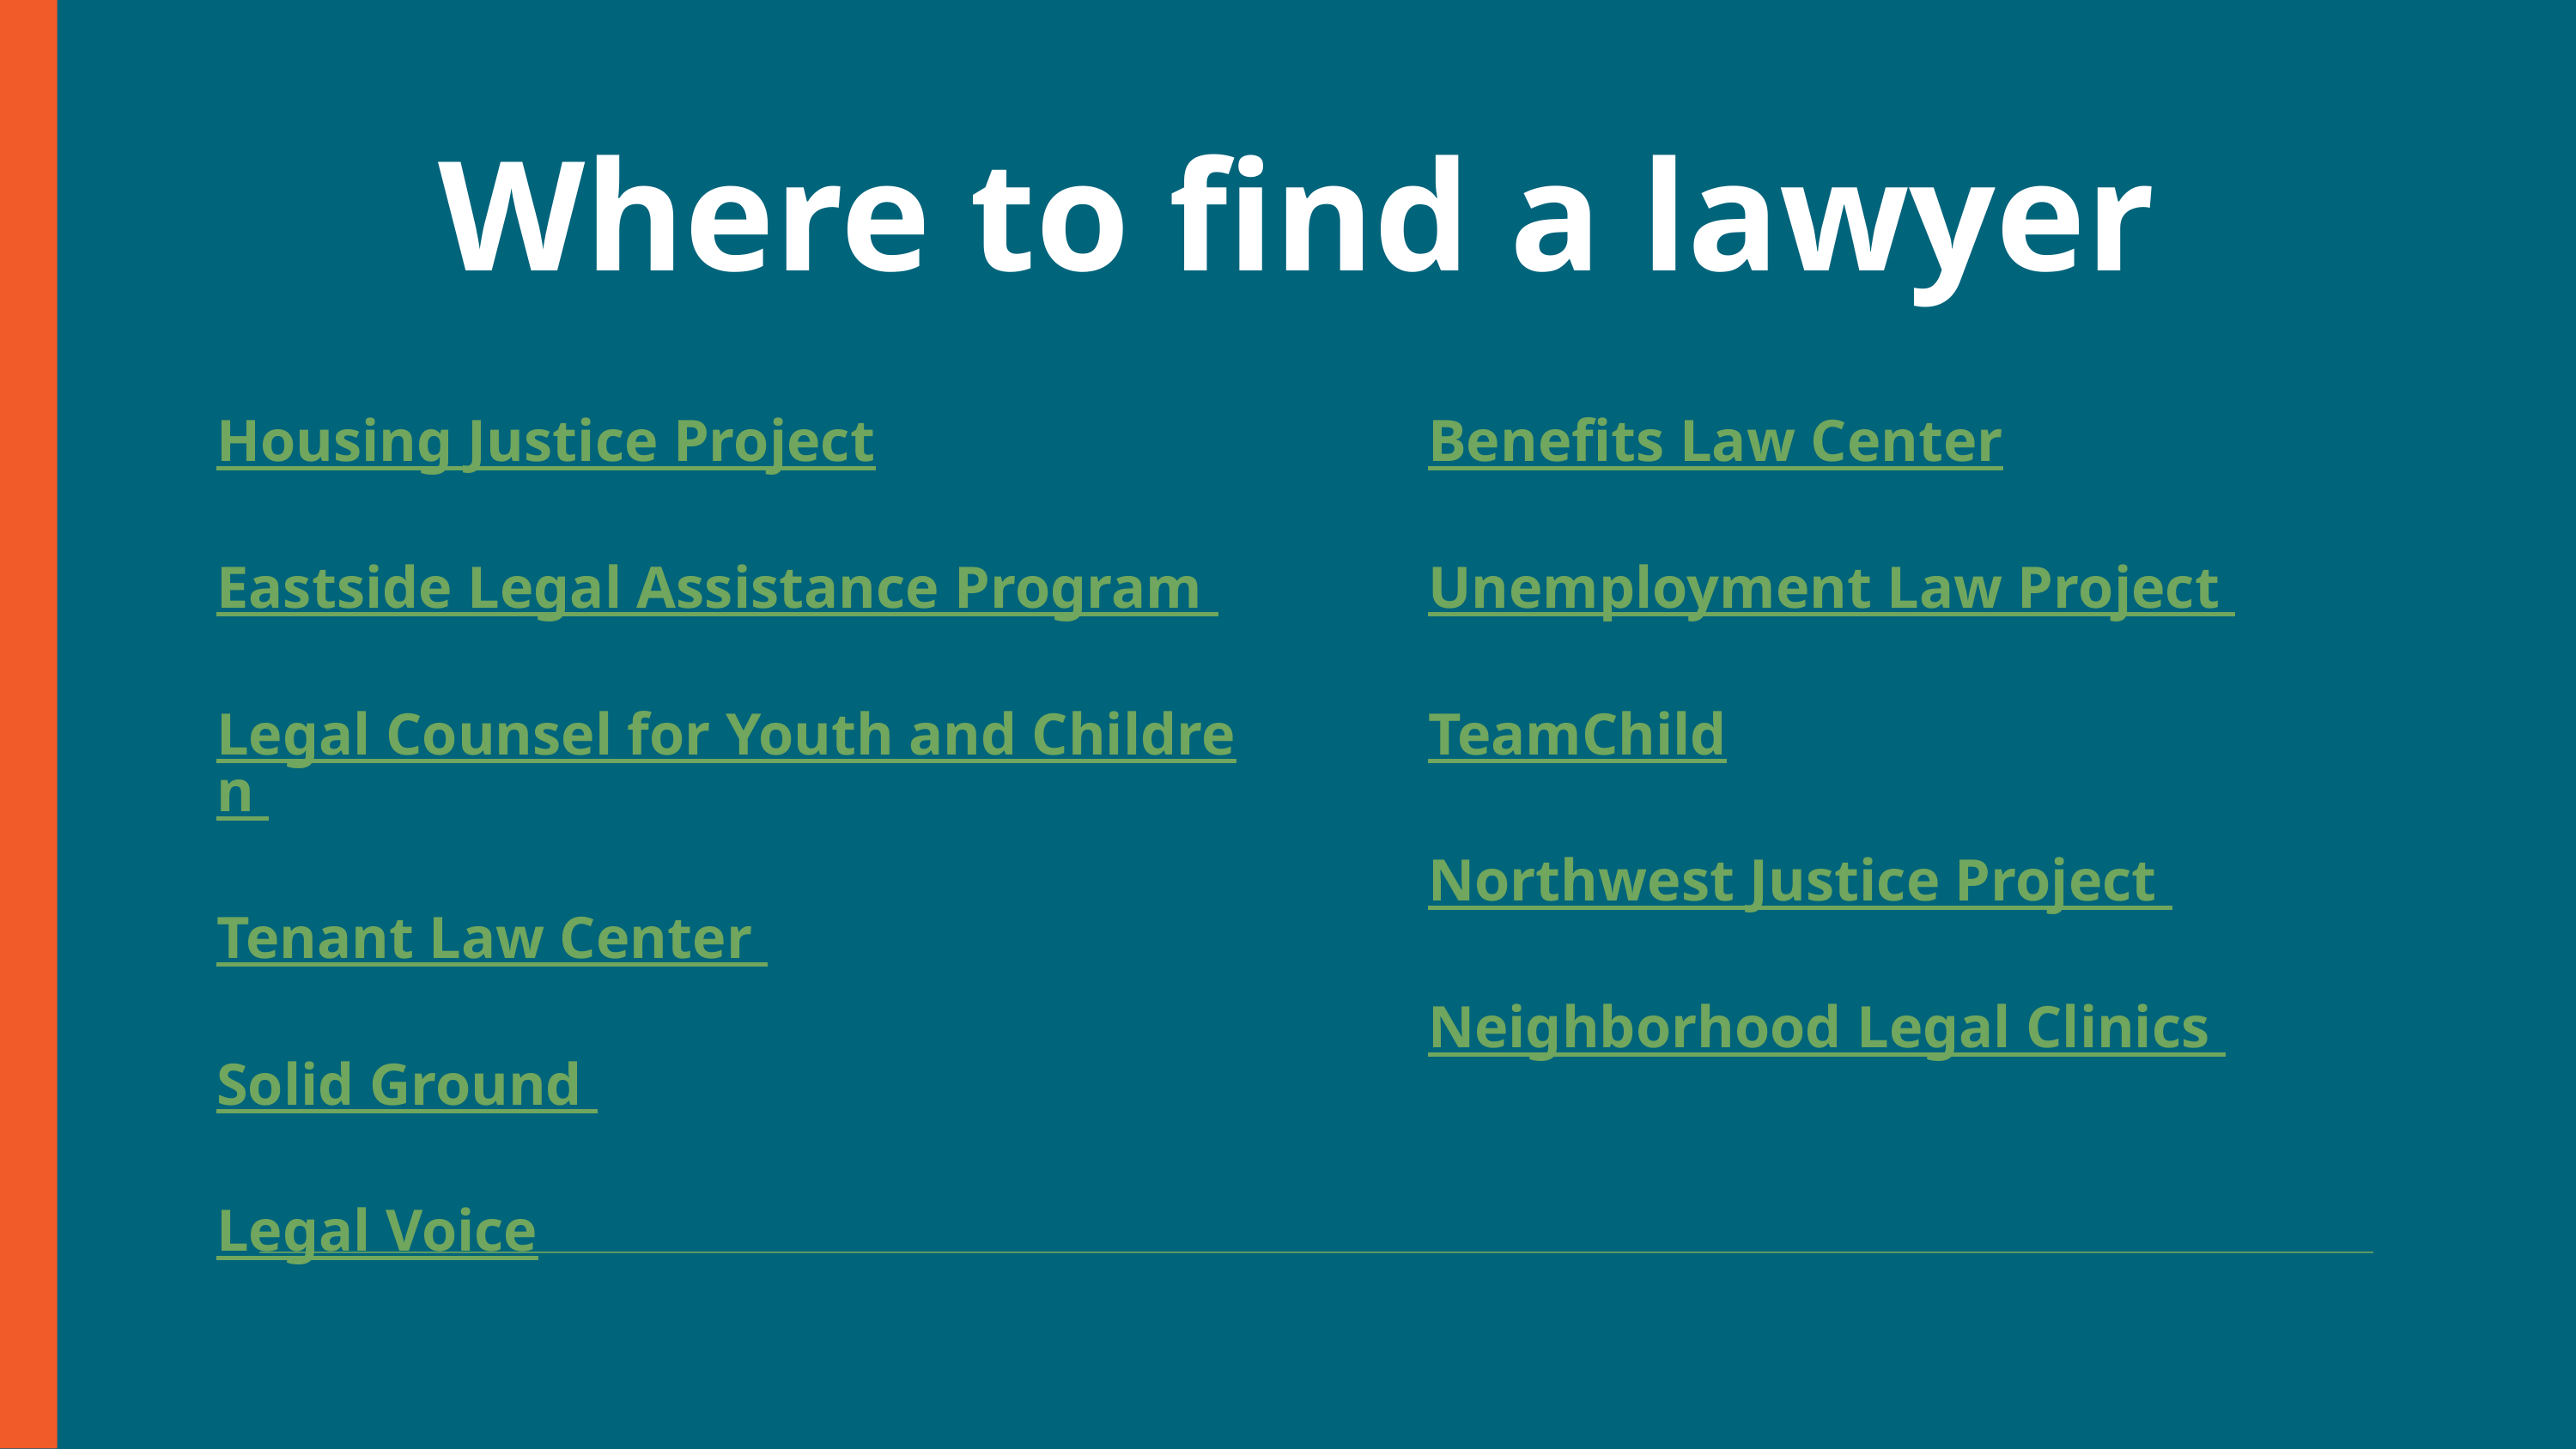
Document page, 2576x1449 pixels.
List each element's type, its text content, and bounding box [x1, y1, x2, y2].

text_box Housing Justice Project Eastside Legal Assistance Program Legal Counsel for Youth and Children Tenant Law Center Solid Ground Legal Voice [204, 397, 1269, 1449]
text_box Where to find a lawyer [422, 118, 2171, 301]
picture [1915, 301, 1943, 306]
text_box Benefits Law Center Unemployment Law Project TeamChild Northwest Justice Project Neighborhood Legal Clinics [1415, 397, 2478, 1367]
text_box [0, 0, 58, 1449]
